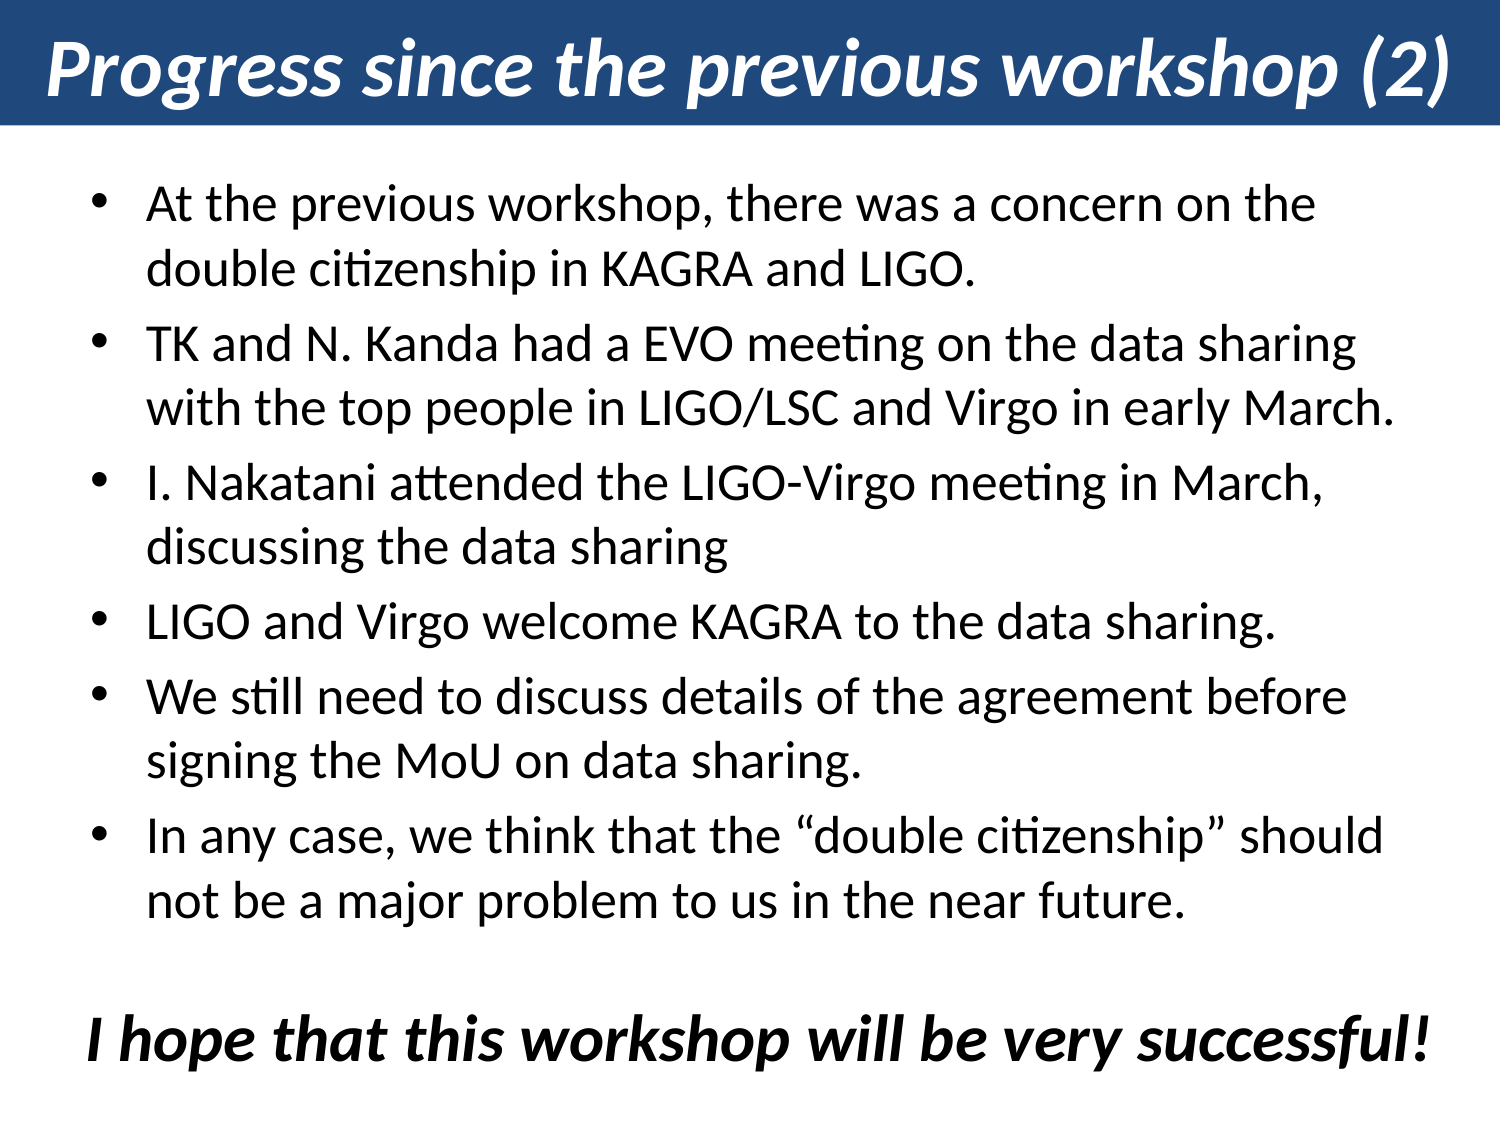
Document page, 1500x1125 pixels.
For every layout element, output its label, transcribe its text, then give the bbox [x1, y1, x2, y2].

text_box I hope that this workshop will be very successful! [70, 987, 1449, 1083]
title Progress since the previous workshop (2) [0, 0, 1500, 126]
list At the previous workshop, there was a concern on the double citizenship in KAGRA and LIGO. TK and N. Kanda had a EVO meeting on the data sharing with the top people in LIGO/LSC and Virgo in early March. I. Nakatani attended the LIGO-Virgo meeting in March, discussing the data sharing LIGO and Virgo welcome KAGRA to the data sharing. We still need to discuss details of the agreement before signing the MoU on data sharing. In any case, we think that the “double citizenship” should not be a major problem to us in the near future. [75, 160, 1425, 987]
